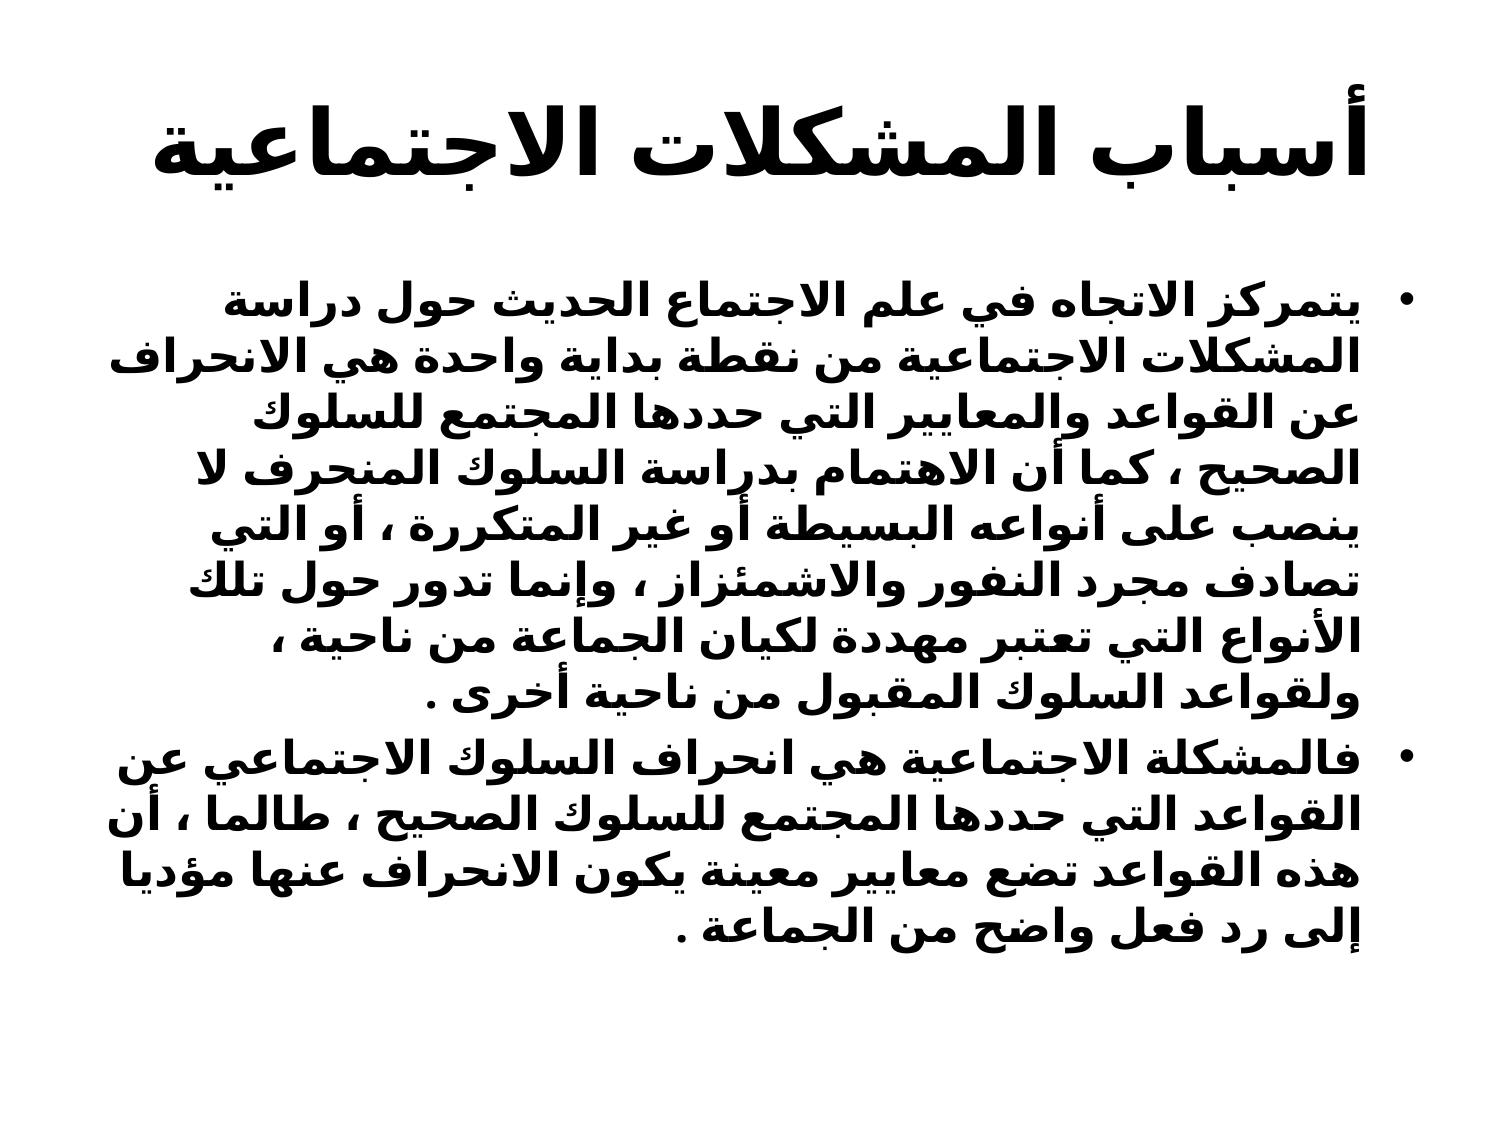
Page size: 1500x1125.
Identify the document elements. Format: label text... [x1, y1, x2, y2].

list يتمركز الاتجاه في علم الاجتماع الحديث حول دراسة المشكلات الاجتماعية من نقطة بداية واحدة هي الانحراف عن القواعد والمعايير التي حددها المجتمع للسلوك الصحيح ، كما أن الاهتمام بدراسة السلوك المنحرف لا ينصب على أنواعه البسيطة أو غير المتكررة ، أو التي تصادف مجرد النفور والاشمئزاز ، وإنما تدور حول تلك الأنواع التي تعتبر مهددة لكيان الجماعة من ناحية ، ولقواعد السلوك المقبول من ناحية أخرى . فالمشكلة الاجتماعية هي انحراف السلوك الاجتماعي عن القواعد التي حددها المجتمع للسلوك الصحيح ، طالما ، أن هذه القواعد تضع معايير معينة يكون الانحراف عنها مؤديا إلى رد فعل واضح من الجماعة . [75, 262, 1425, 1005]
title أسباب المشكلات الاجتماعية [75, 45, 1425, 233]
